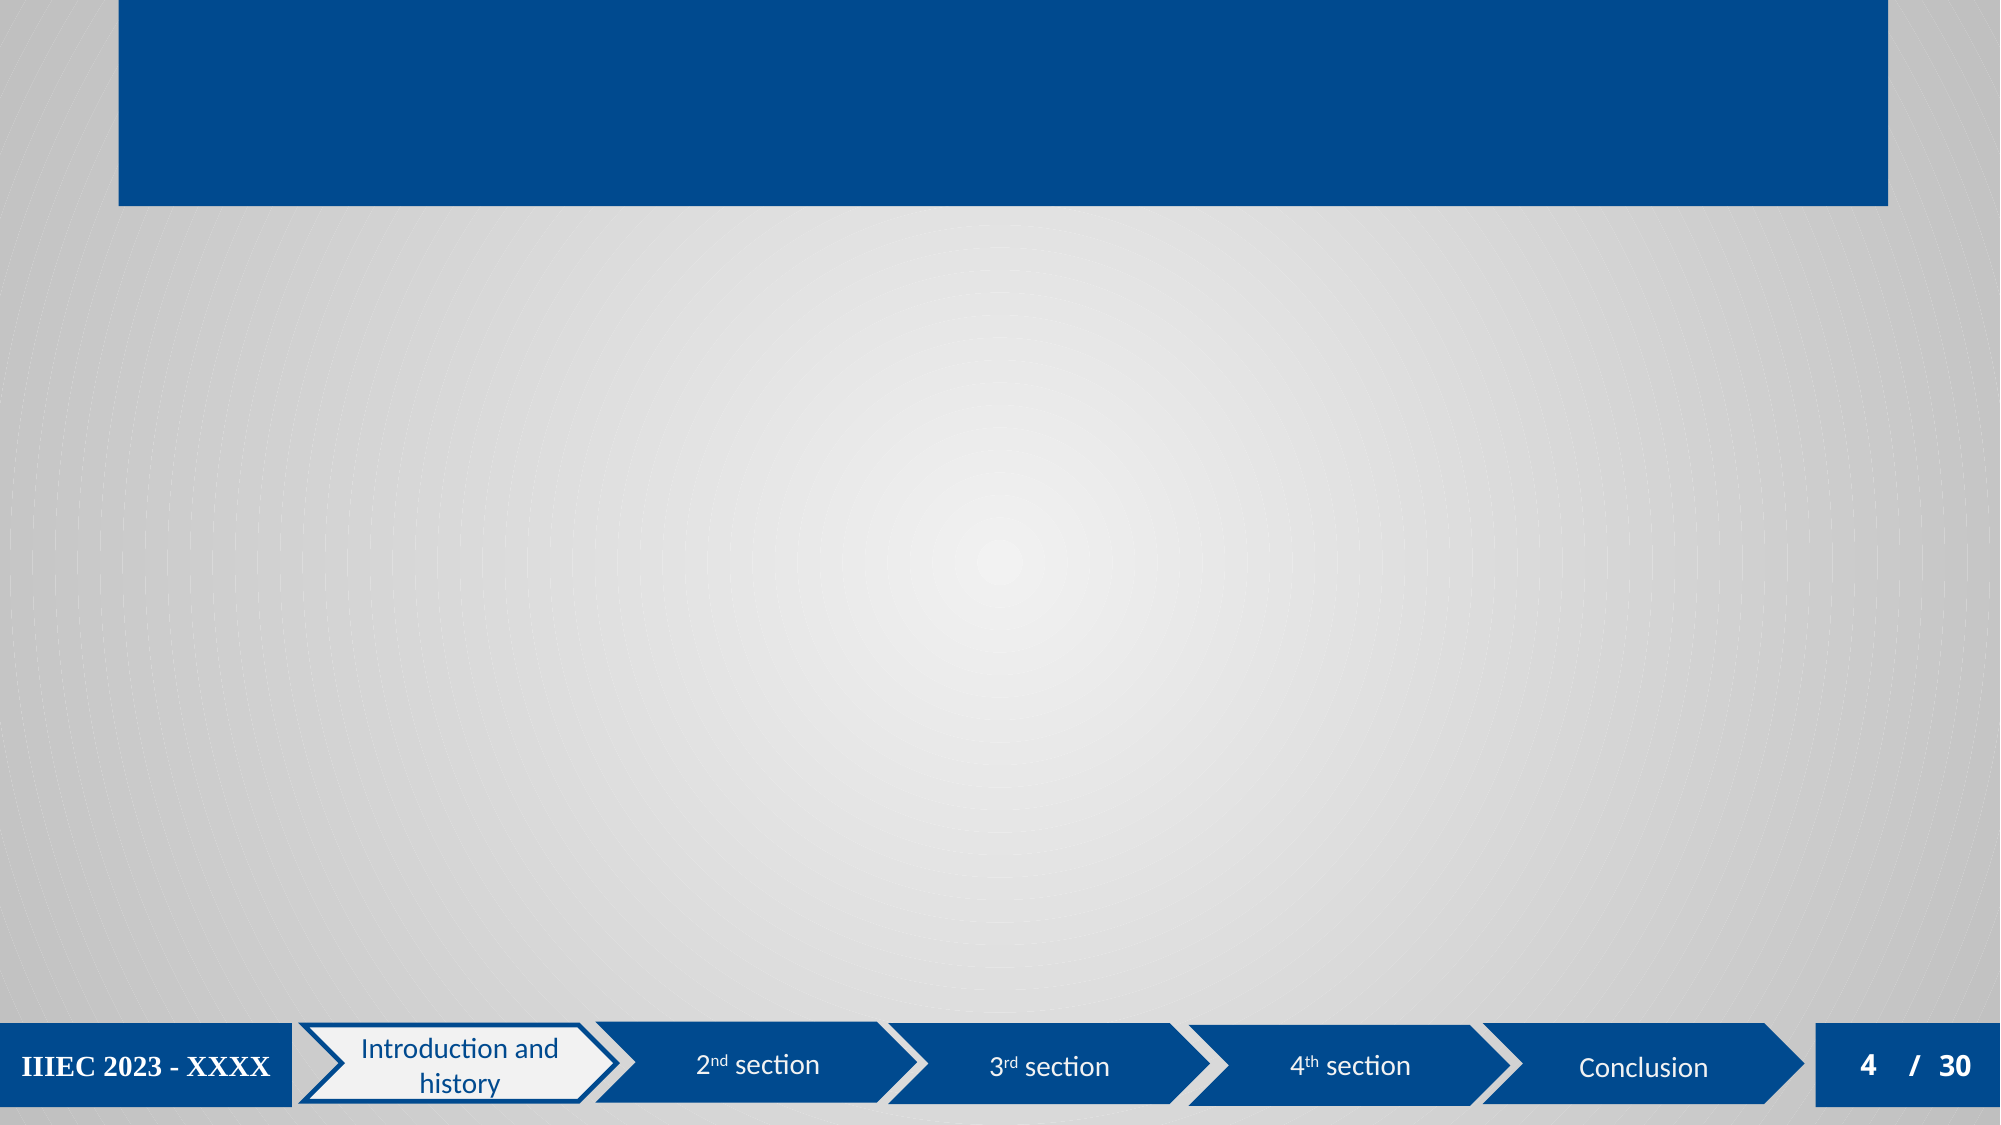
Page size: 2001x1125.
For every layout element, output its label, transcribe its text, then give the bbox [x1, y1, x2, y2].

slide_number 30 [1916, 1035, 1994, 1096]
text_box [891, 1024, 1209, 1103]
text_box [303, 1021, 617, 1108]
slide_number 4 [1822, 1035, 1915, 1096]
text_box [1488, 1025, 1802, 1102]
text_box [617, 1022, 916, 1102]
text_box [1191, 1026, 1488, 1105]
text_box 4th section [1232, 1039, 1469, 1089]
footer IIIEC 2023 - XXXX [0, 1035, 292, 1096]
text_box 2nd section [640, 1038, 876, 1088]
text_box 3rd section [932, 1040, 1168, 1090]
